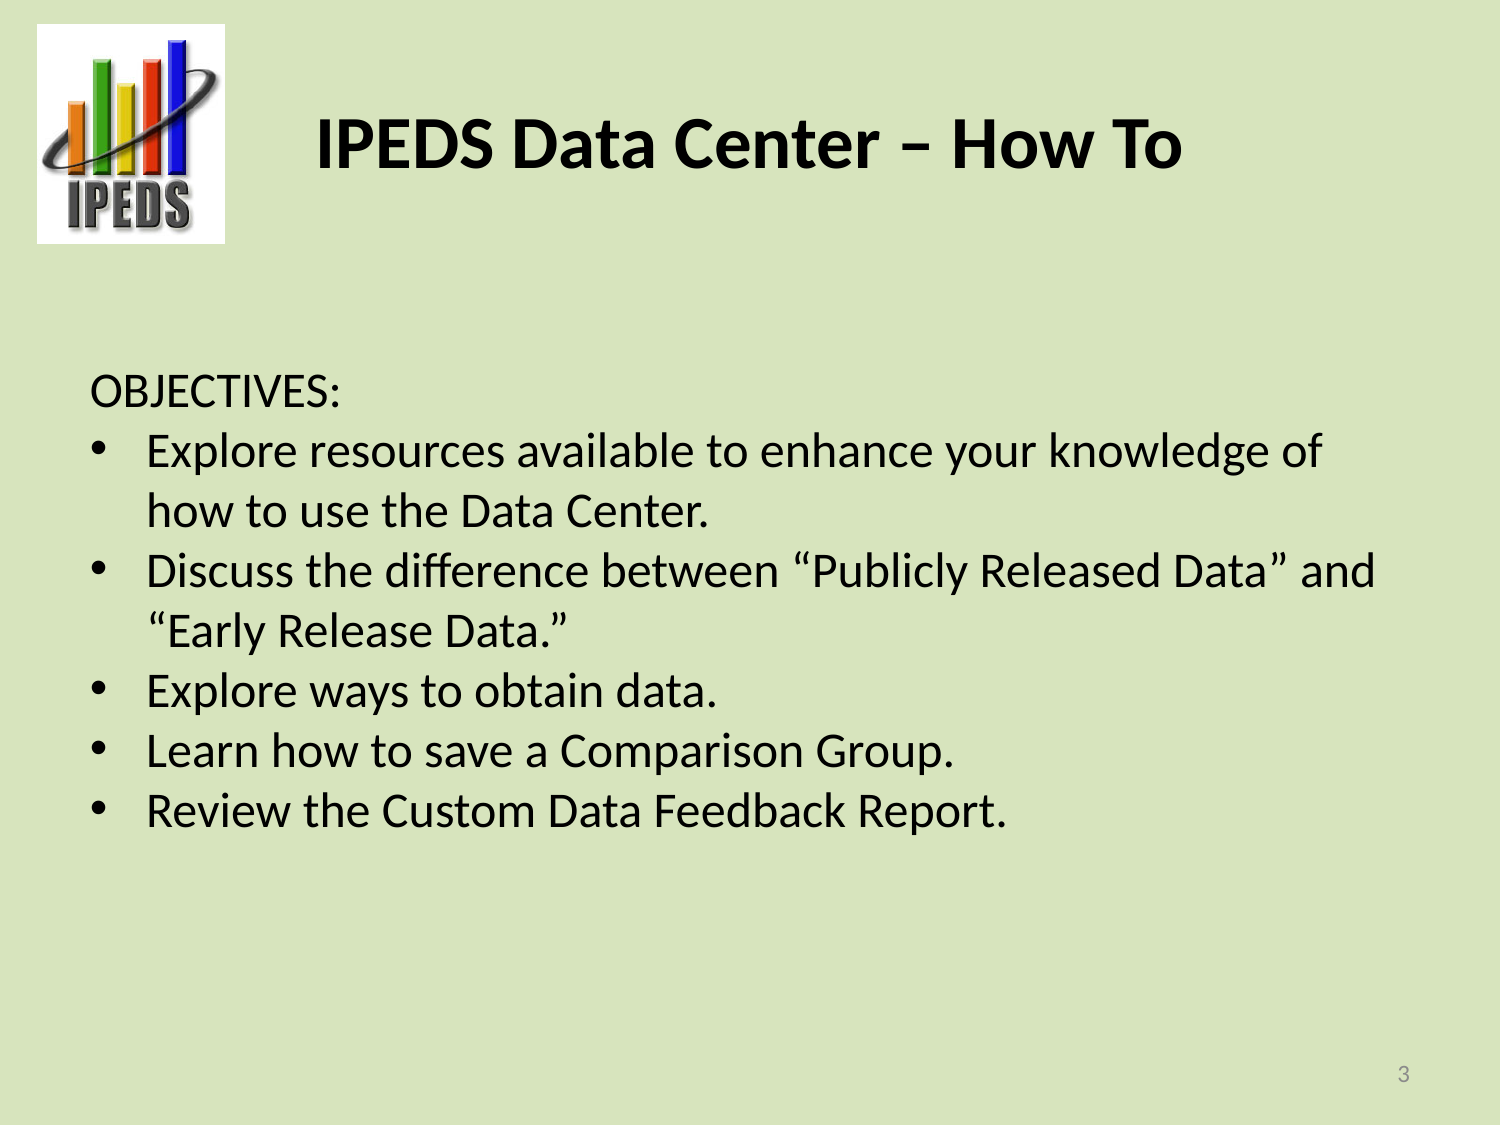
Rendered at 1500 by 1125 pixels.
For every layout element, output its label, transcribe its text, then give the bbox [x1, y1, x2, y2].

title IPEDS Data Center – How To [229, 45, 1425, 233]
text_box OBJECTIVES: Explore resources available to enhance your knowledge of how to use the Data Center. Discuss the difference between “Publicly Released Data” and “Early Release Data.” Explore ways to obtain data. Learn how to save a Comparison Group. Review the Custom Data Feedback Report. [75, 349, 1400, 905]
slide_number 3 [1074, 1042, 1425, 1103]
picture [37, 24, 226, 244]
